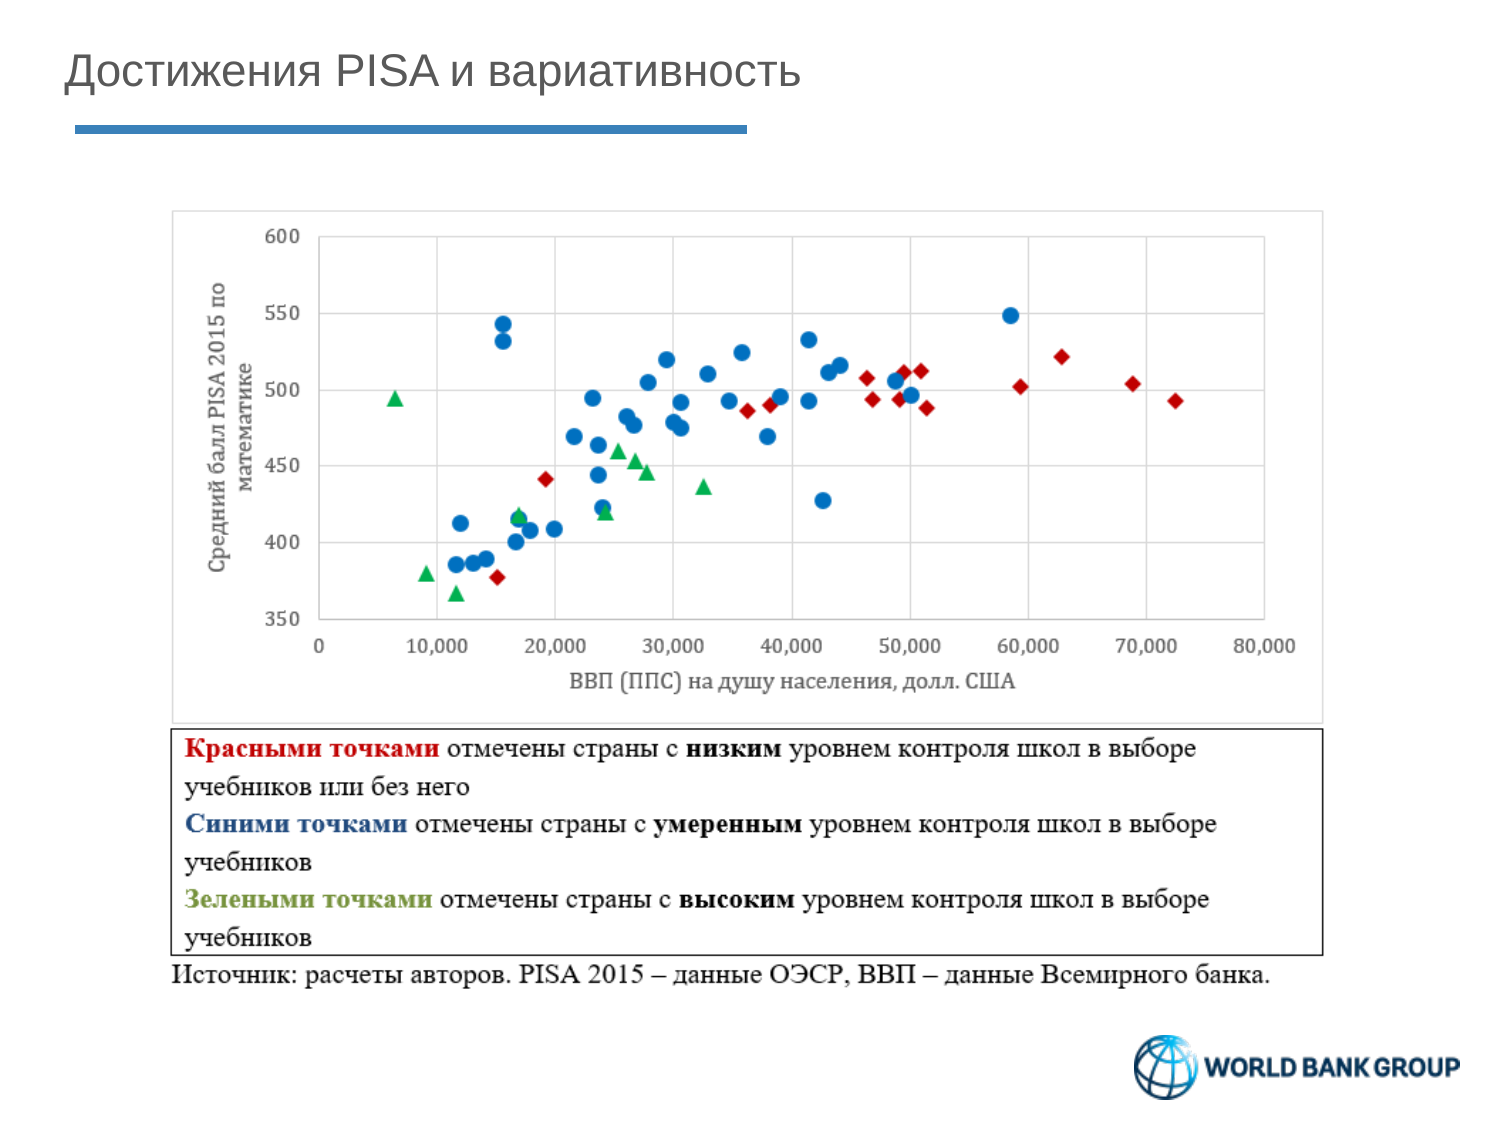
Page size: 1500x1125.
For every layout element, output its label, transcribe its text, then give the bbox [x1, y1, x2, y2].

picture [1134, 1035, 1460, 1100]
picture [164, 201, 1335, 996]
title Достижения PISA и вариативность [64, 40, 1415, 132]
